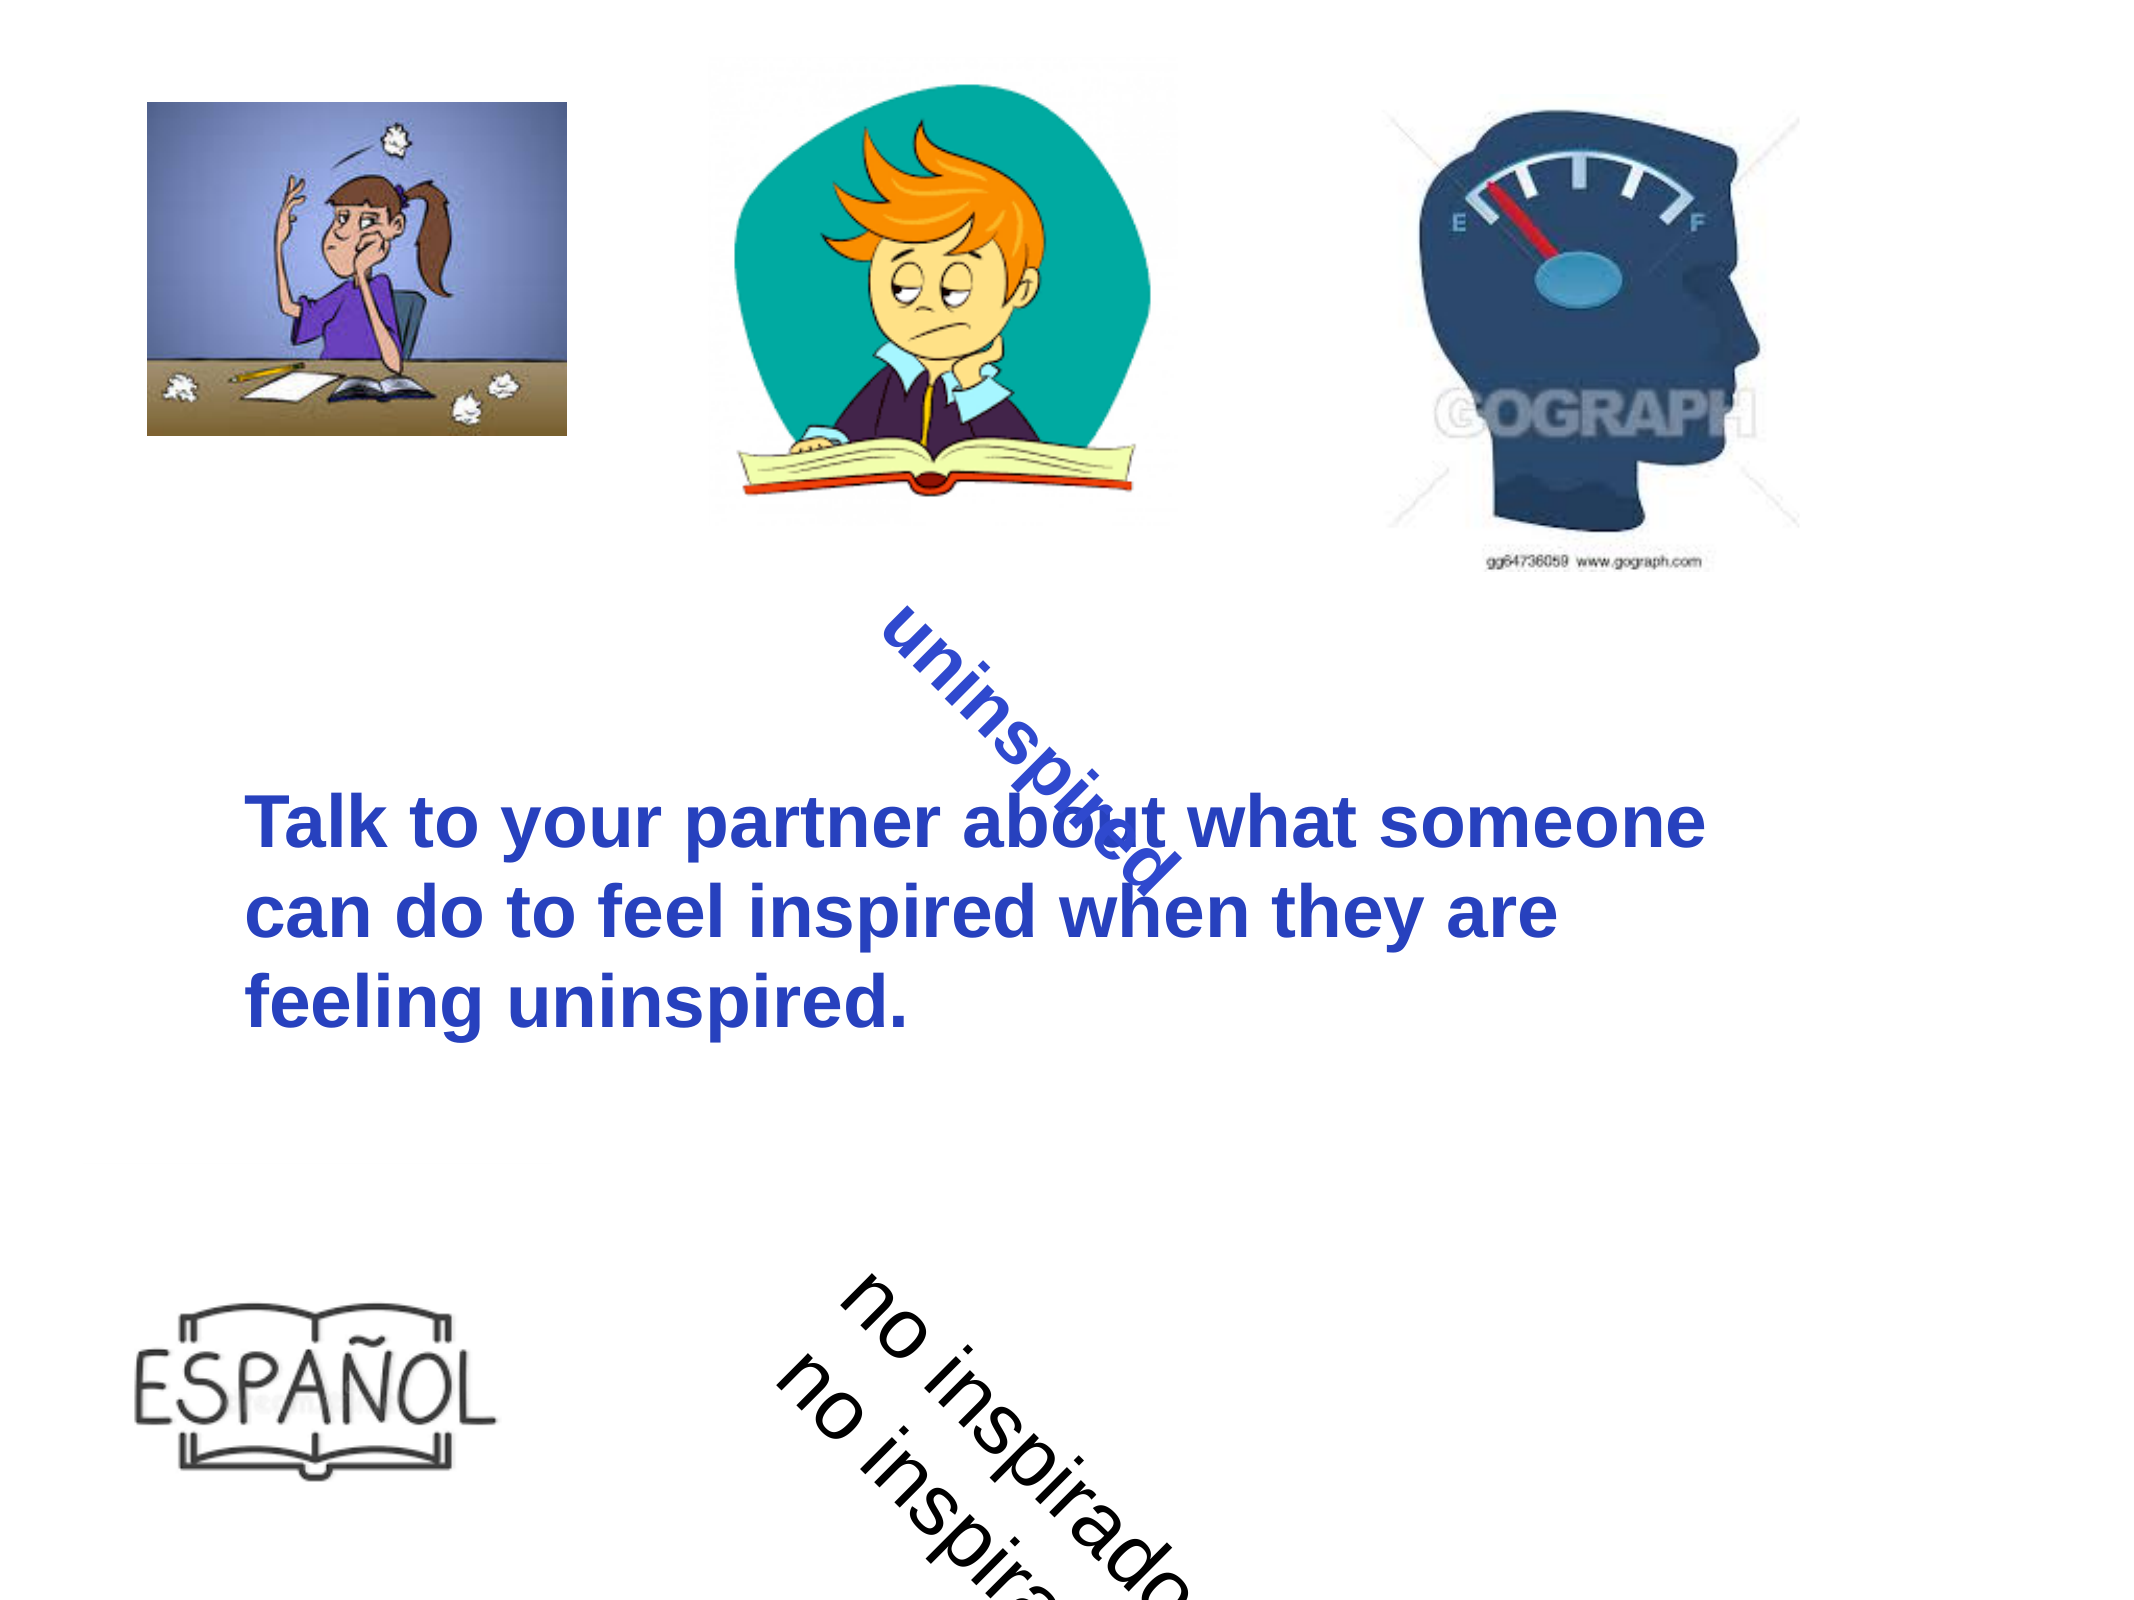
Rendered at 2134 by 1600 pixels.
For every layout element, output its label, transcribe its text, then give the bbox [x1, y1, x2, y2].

picture [1366, 94, 1826, 572]
text_box Talk to your partner about what someone can do to feel inspired when they are feeling uninspired. [1139, 764, 1718, 1051]
picture [147, 102, 567, 437]
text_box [82, 640, 1139, 1600]
picture [708, 56, 1178, 526]
